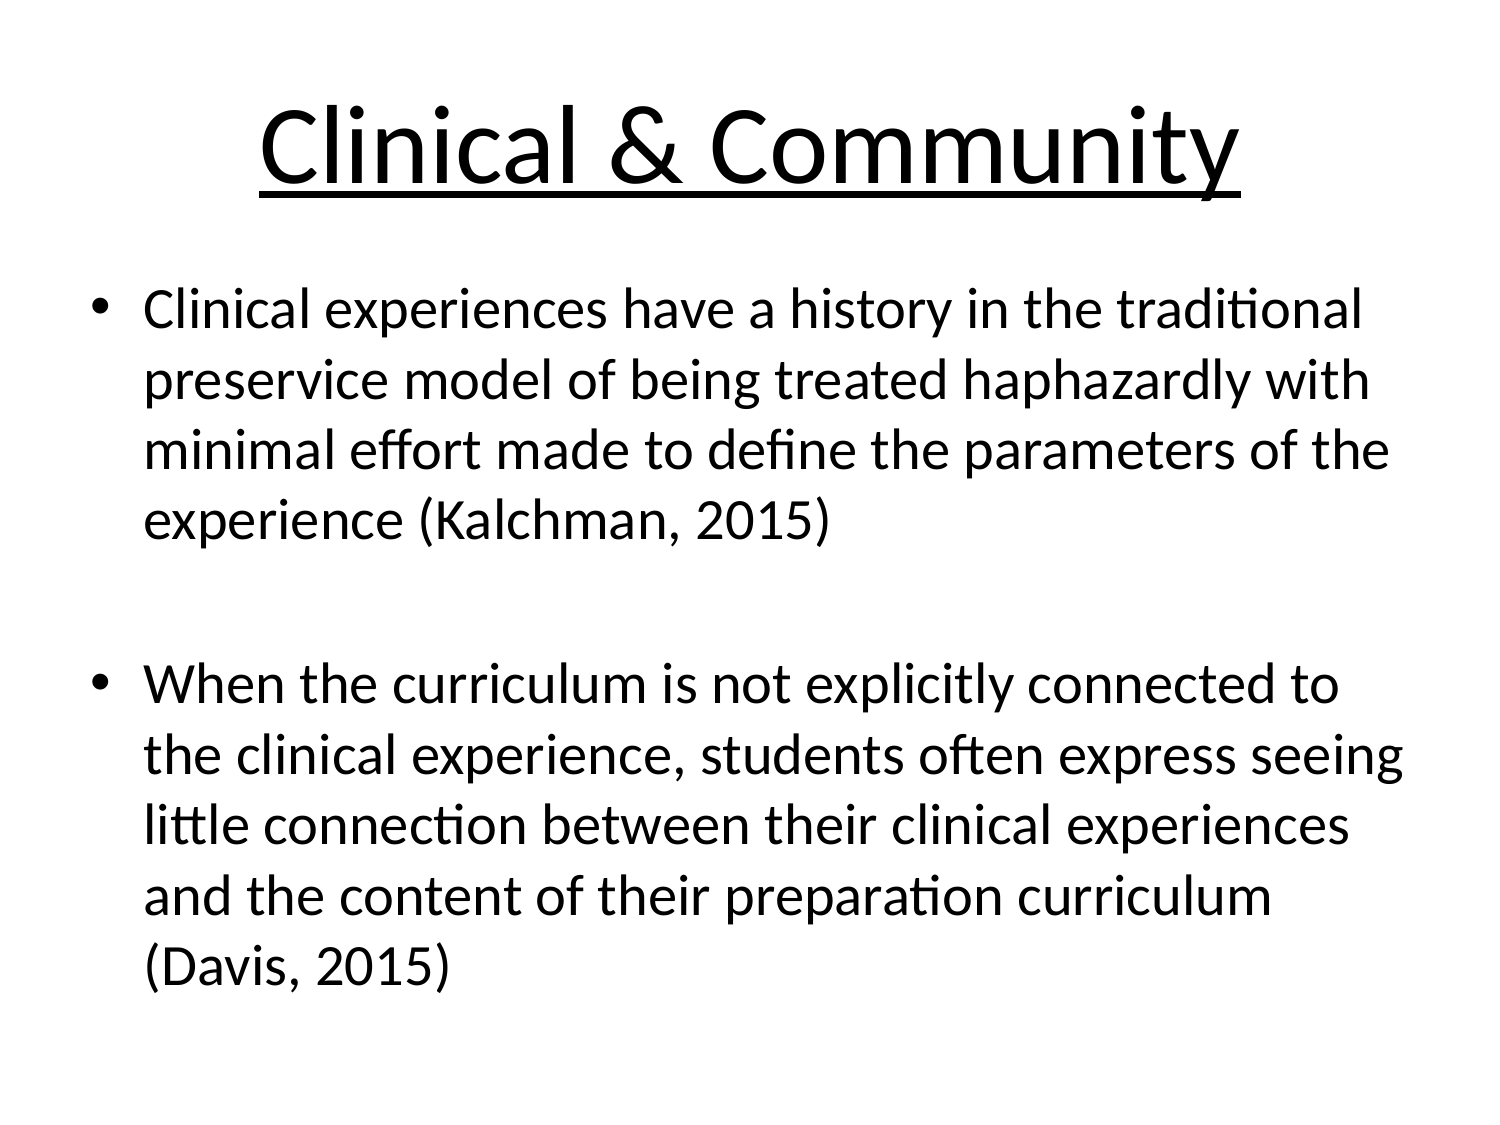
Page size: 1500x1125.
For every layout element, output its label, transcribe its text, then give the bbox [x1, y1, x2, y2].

list Clinical experiences have a history in the traditional preservice model of being treated haphazardly with minimal effort made to define the parameters of the experience (Kalchman, 2015) When the curriculum is not explicitly connected to the clinical experience, students often express seeing little connection between their clinical experiences and the content of their preparation curriculum (Davis, 2015) [75, 262, 1425, 1005]
title Clinical & Community [75, 45, 1425, 233]
